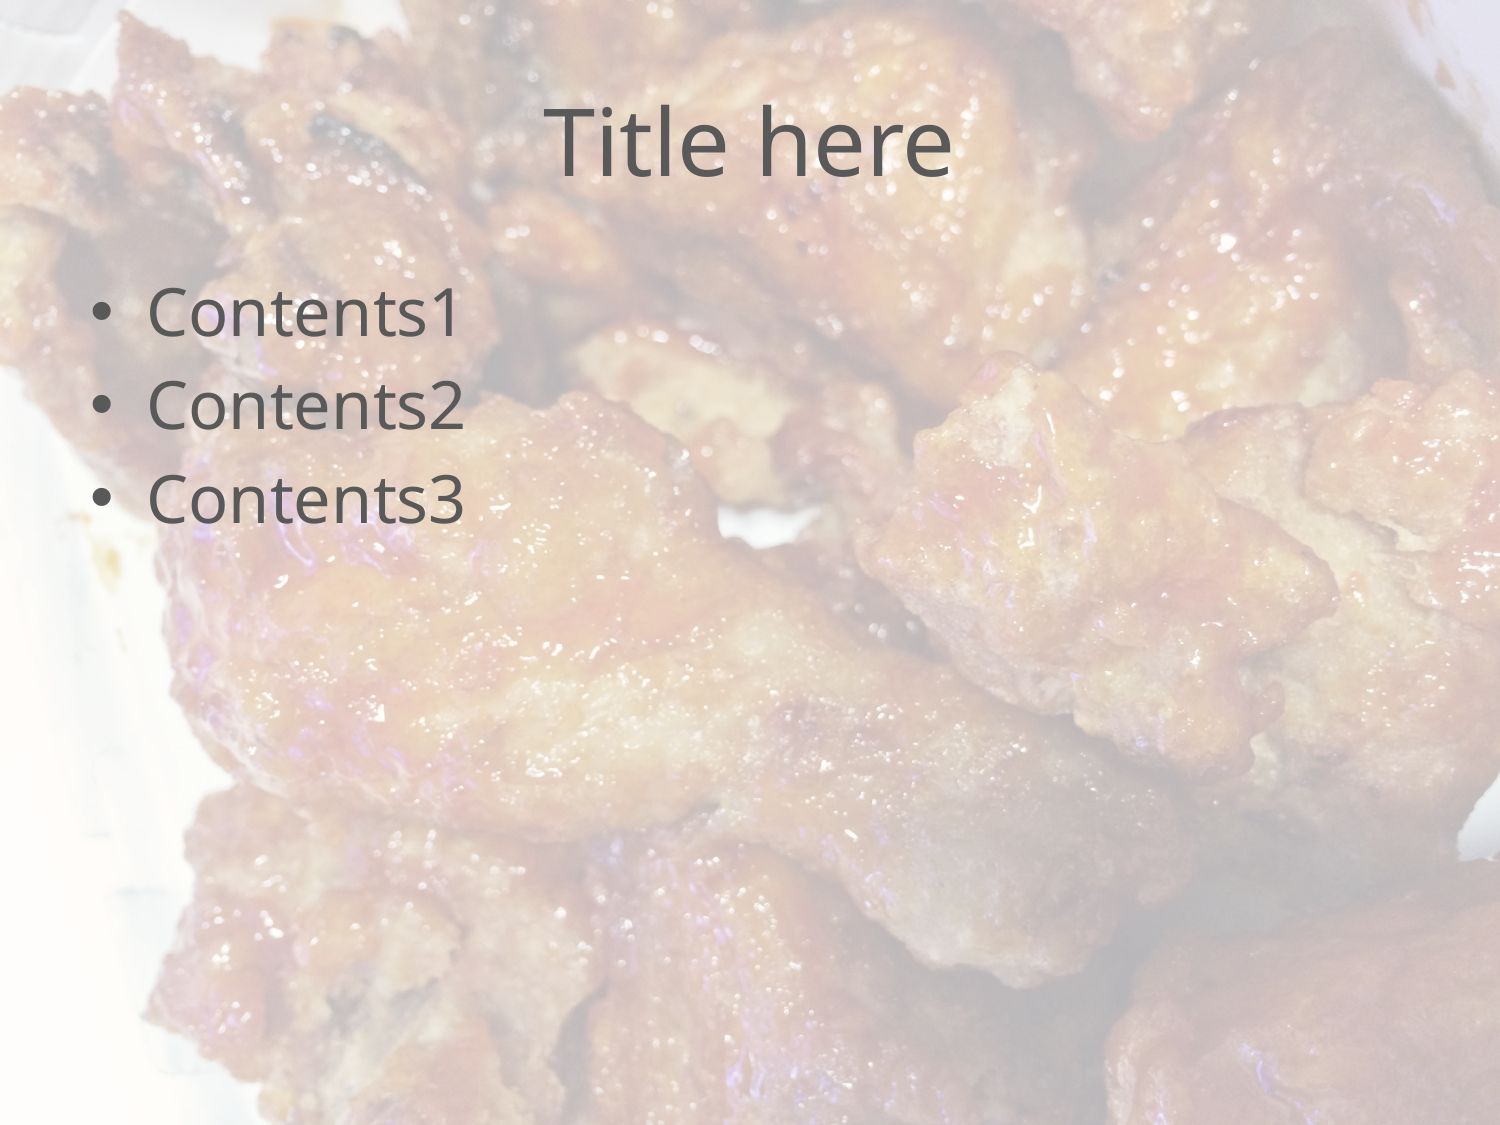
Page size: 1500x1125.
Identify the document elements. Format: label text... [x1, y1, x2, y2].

text_box [0, 0, 1500, 1125]
list Contents1 Contents2 Contents3 [75, 262, 1425, 1005]
title Title here [75, 45, 1425, 233]
